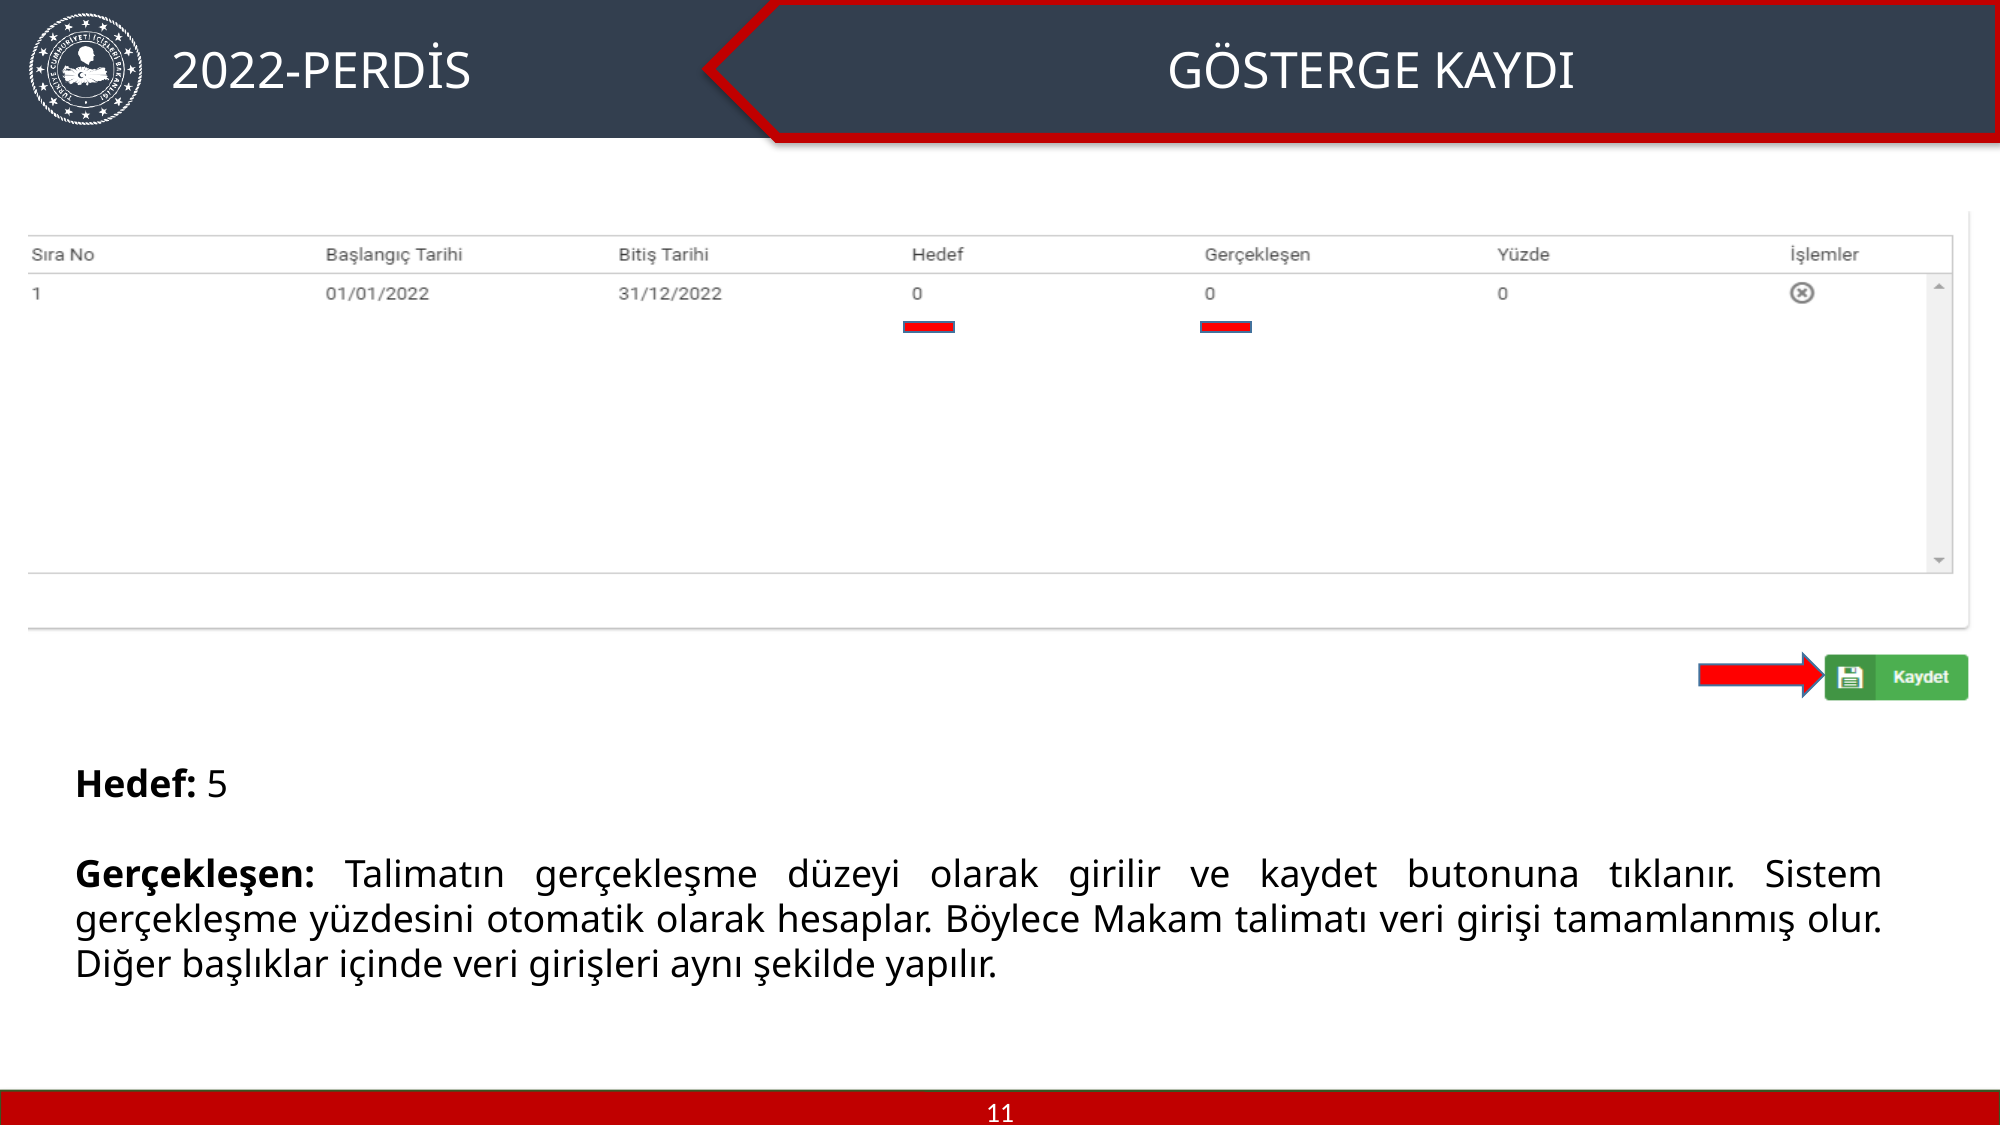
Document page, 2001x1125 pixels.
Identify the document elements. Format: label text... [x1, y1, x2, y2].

picture [28, 210, 1976, 722]
text_box Hedef: 5 Gerçekleşen: Talimatın gerçekleşme düzeyi olarak girilir ve kaydet butonuna tıklanır. Sistem gerçekleşme yüzdesini otomatik olarak hesaplar. Böylece Makam talimatı veri girişi tamamlanmış olur. Diğer başlıklar içinde veri girişleri aynı şekilde yapılır. [59, 753, 1899, 993]
picture [29, 13, 142, 125]
text_box 2022-PERDİS [156, 31, 574, 106]
text_box [0, 0, 774, 138]
text_box 11 [0, 1090, 2000, 1125]
text_box GÖSTERGE KAYDI [707, 0, 2000, 139]
